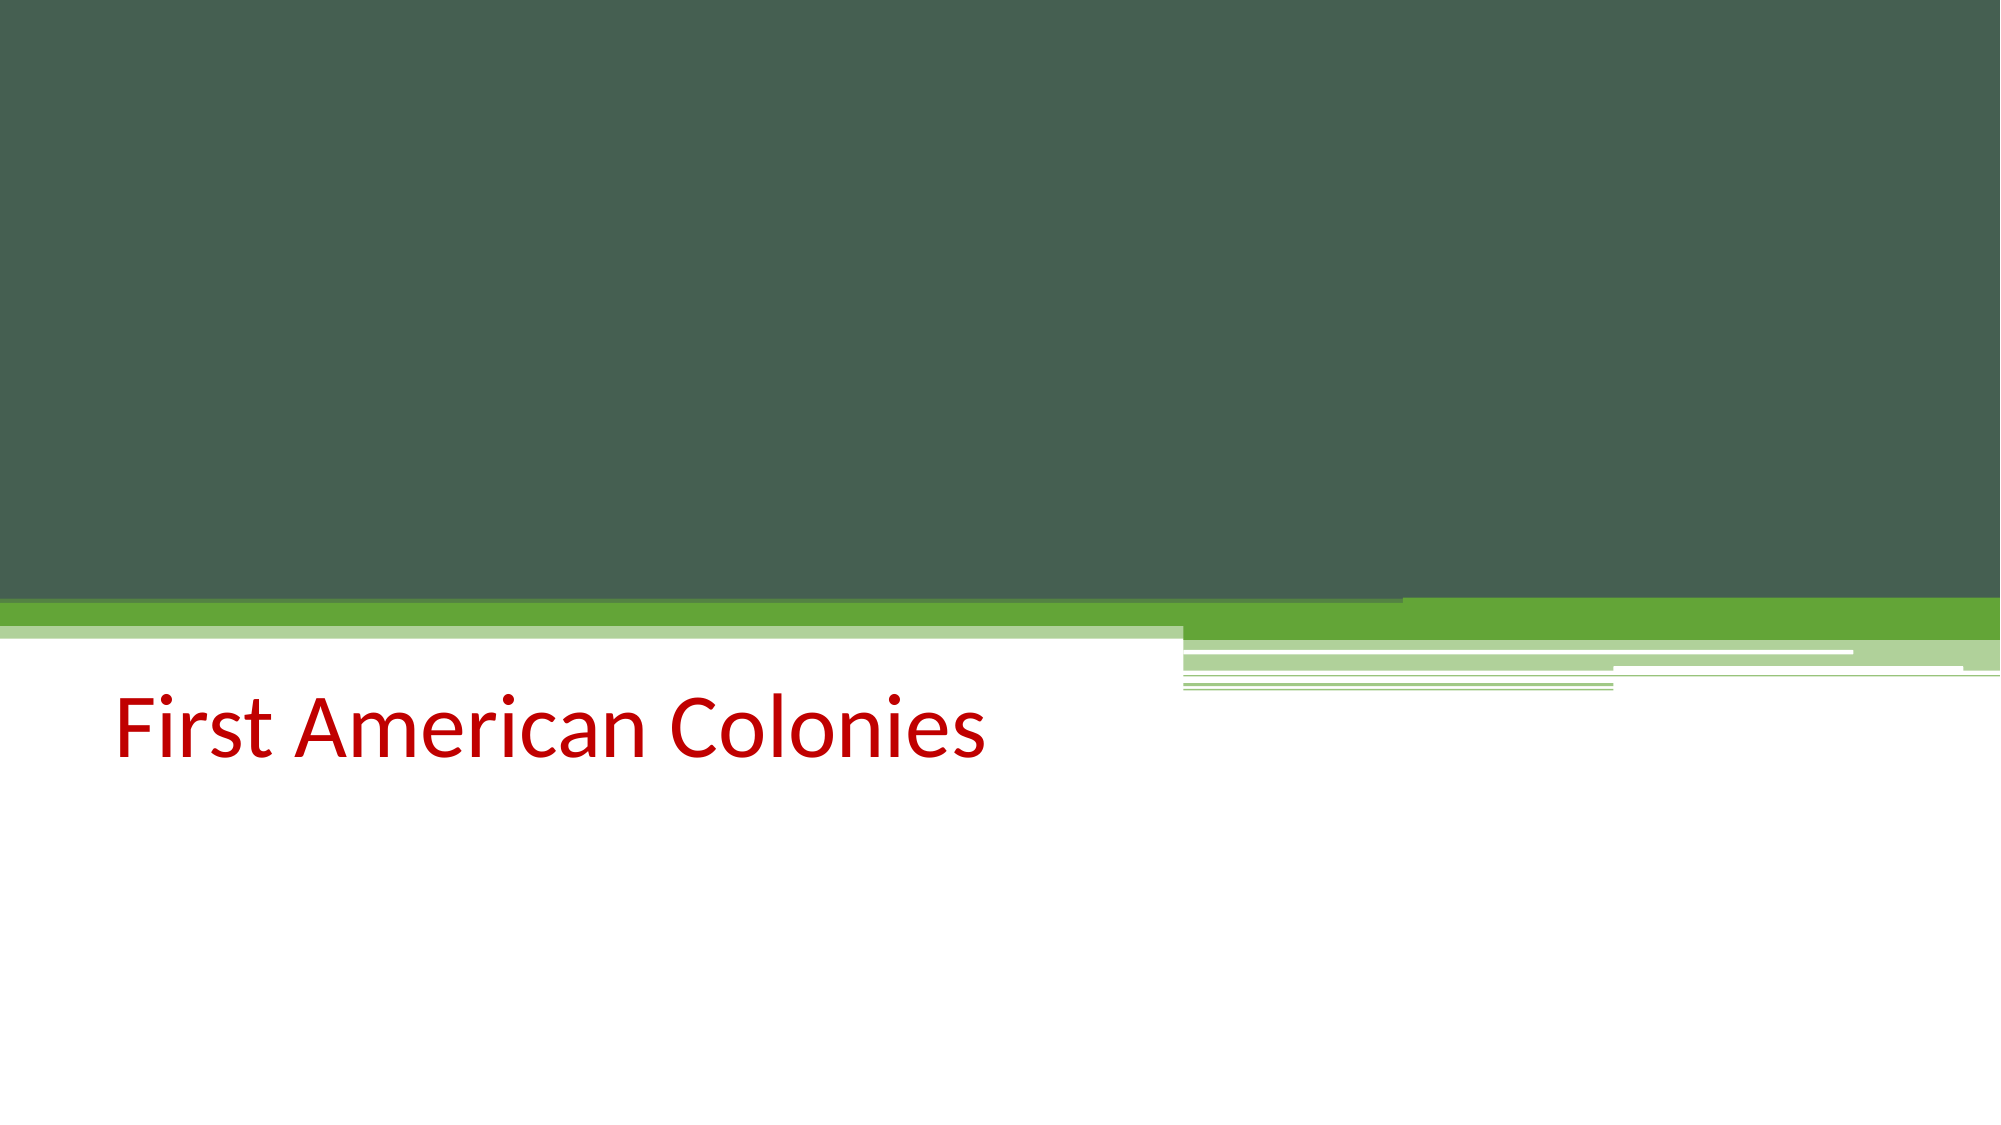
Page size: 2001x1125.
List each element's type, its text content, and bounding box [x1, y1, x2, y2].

title First American Colonies [99, 542, 1950, 784]
